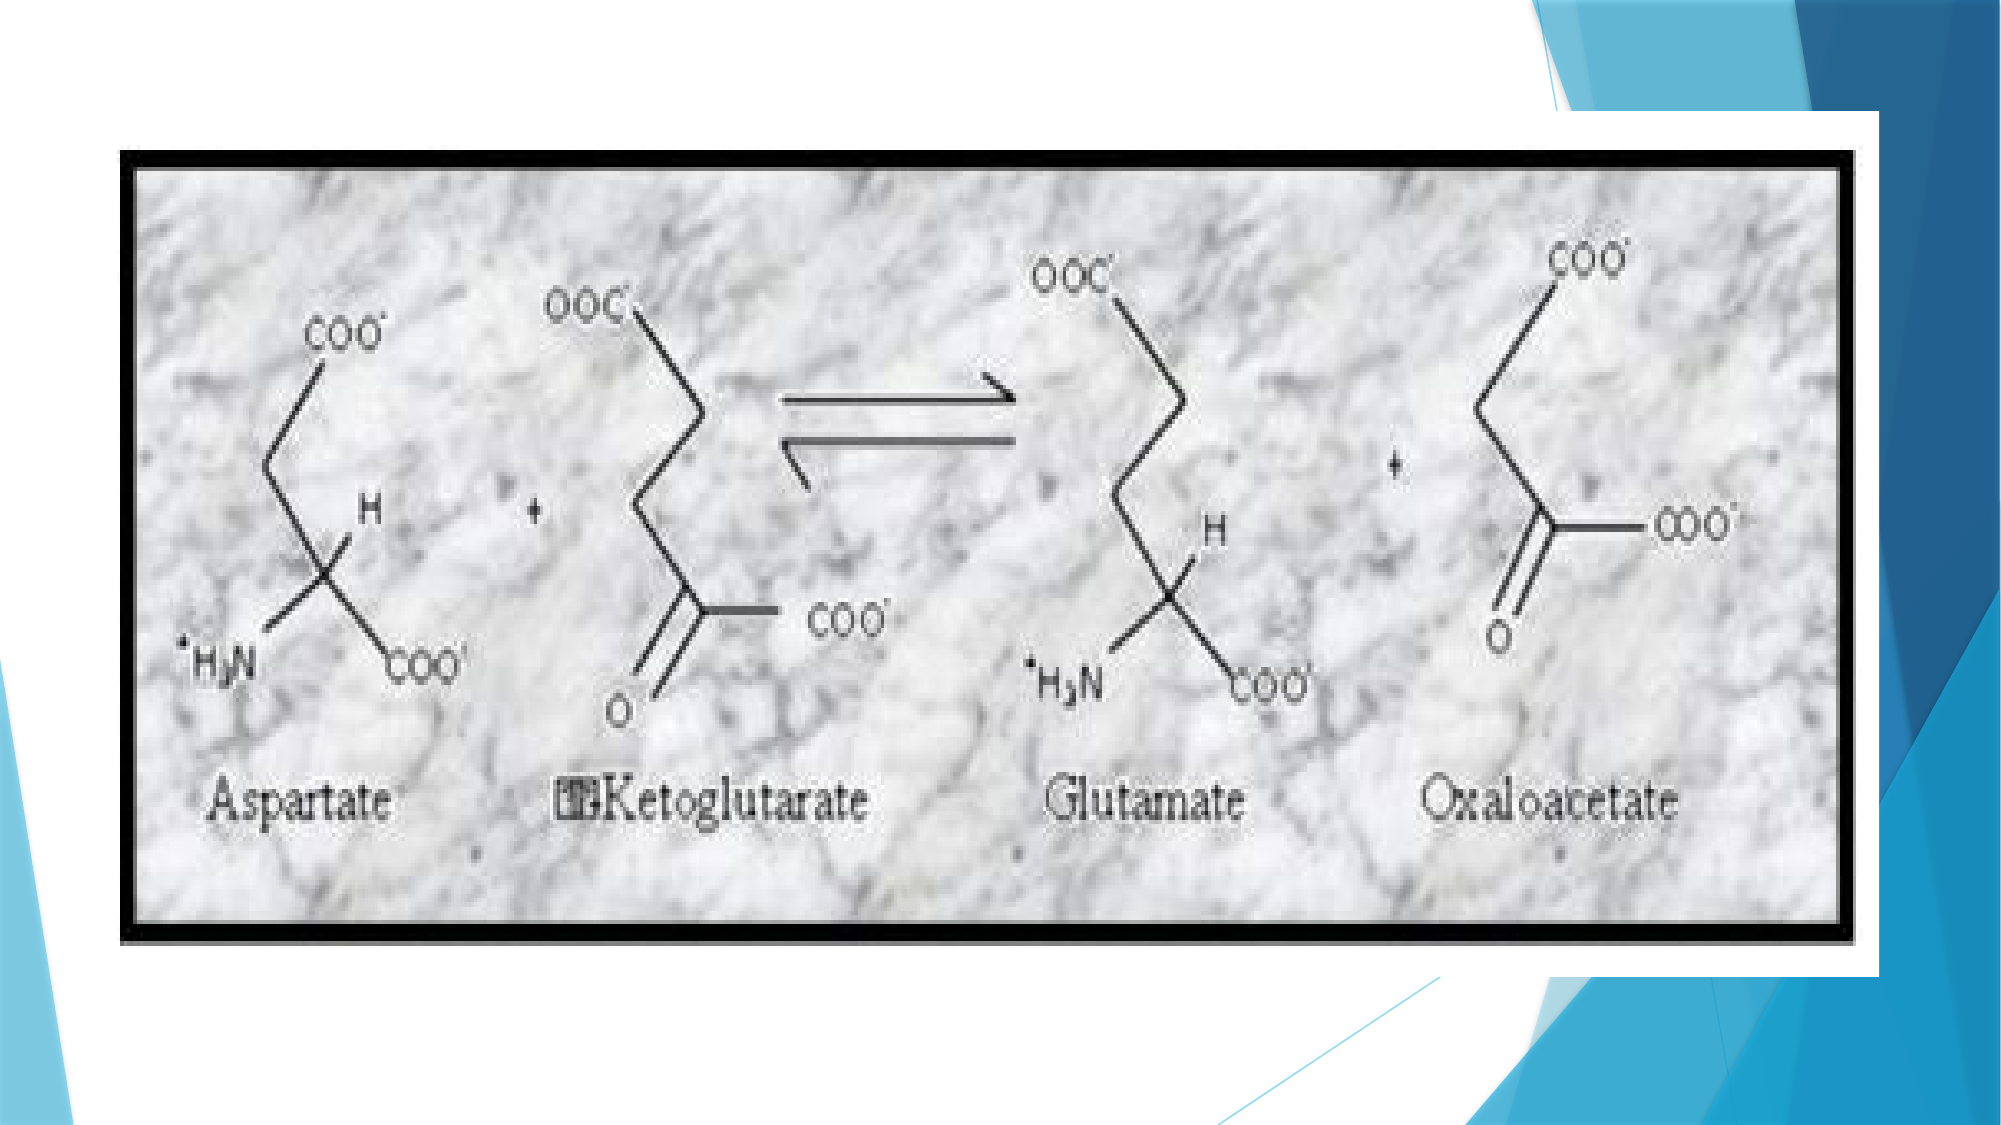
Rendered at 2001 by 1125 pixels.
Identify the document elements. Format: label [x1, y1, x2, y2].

picture [91, 111, 1880, 977]
